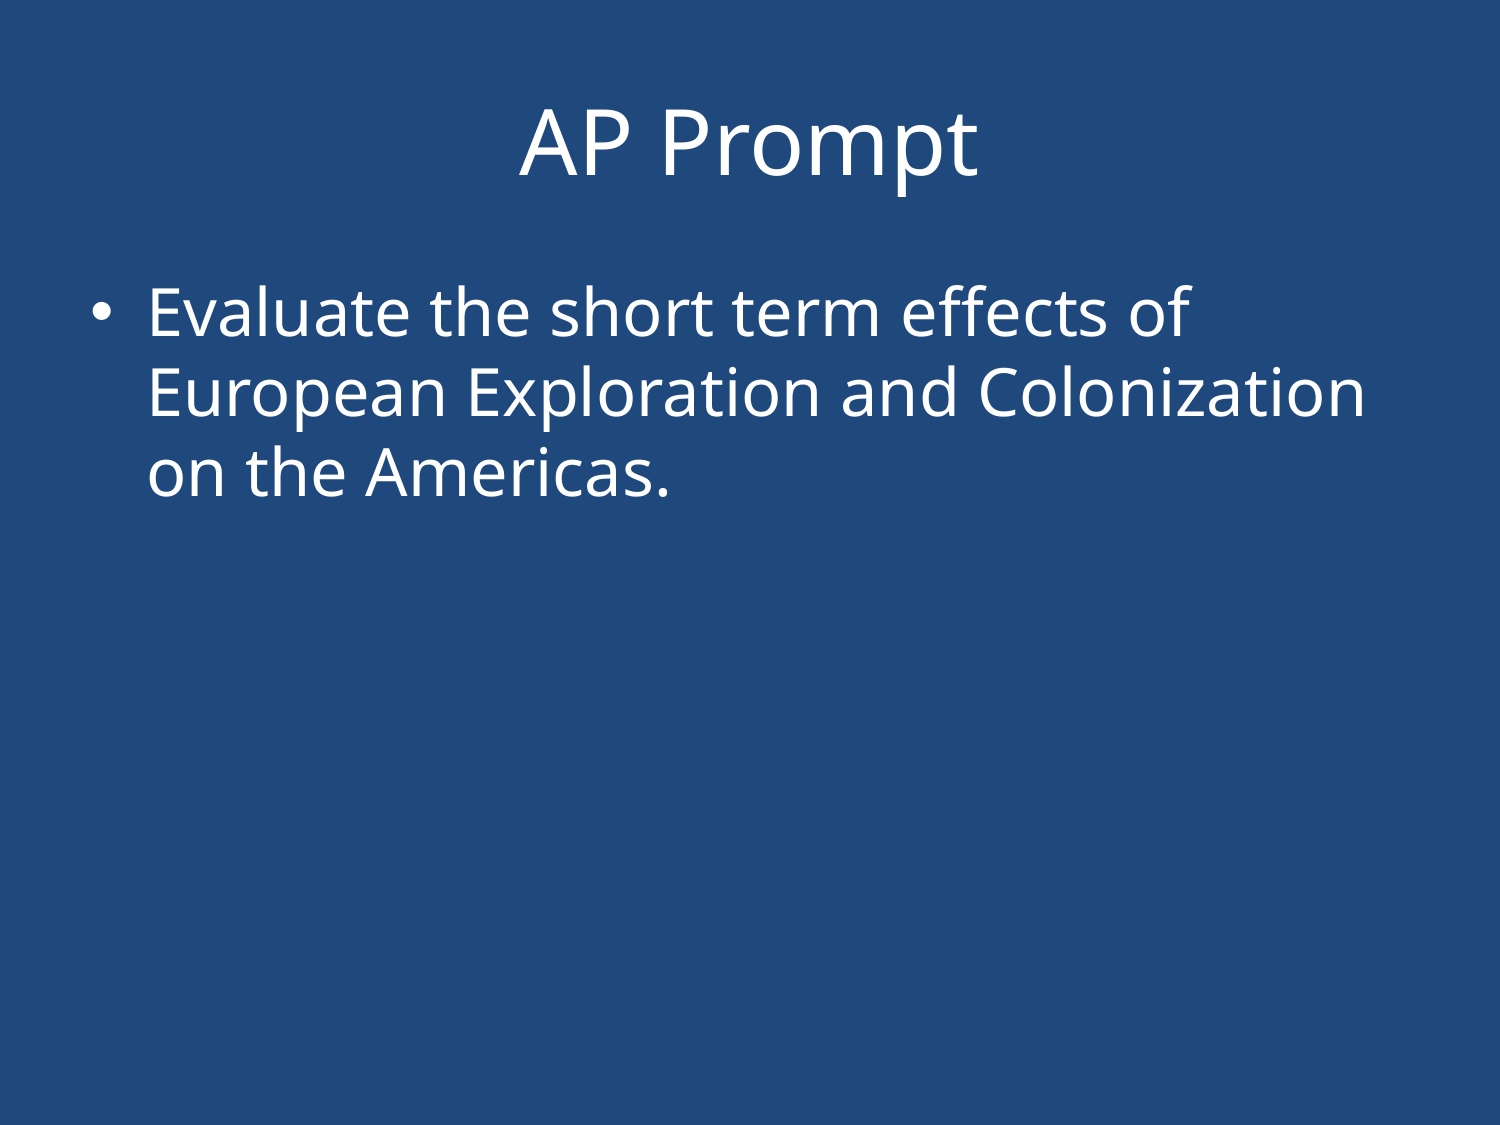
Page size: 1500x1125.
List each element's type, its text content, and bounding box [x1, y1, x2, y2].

title AP Prompt [75, 45, 1425, 233]
list Evaluate the short term effects of European Exploration and Colonization on the Americas. [75, 262, 1425, 1005]
